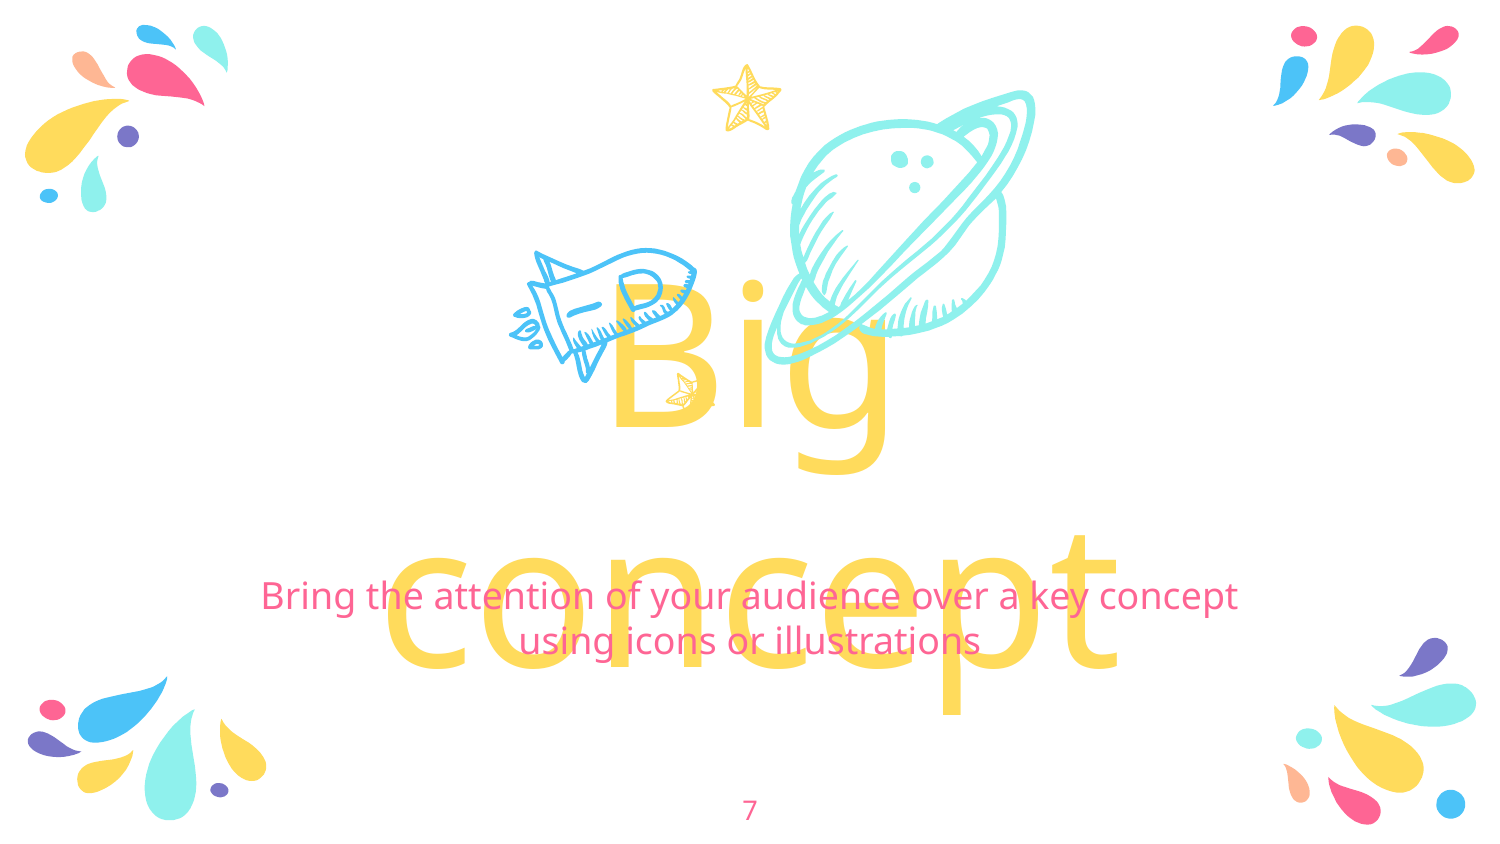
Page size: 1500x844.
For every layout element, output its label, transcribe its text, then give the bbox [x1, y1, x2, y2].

text_box [764, 90, 1036, 365]
text_box [508, 318, 541, 342]
text_box [526, 247, 697, 383]
text_box [665, 372, 715, 421]
text_box [712, 64, 782, 132]
title Big concept [256, 372, 1244, 563]
subtitle Bring the attention of your audience over a key concept using icons or illustrations [256, 572, 1244, 701]
slide_number ‹#› [705, 779, 795, 844]
text_box [513, 306, 532, 319]
